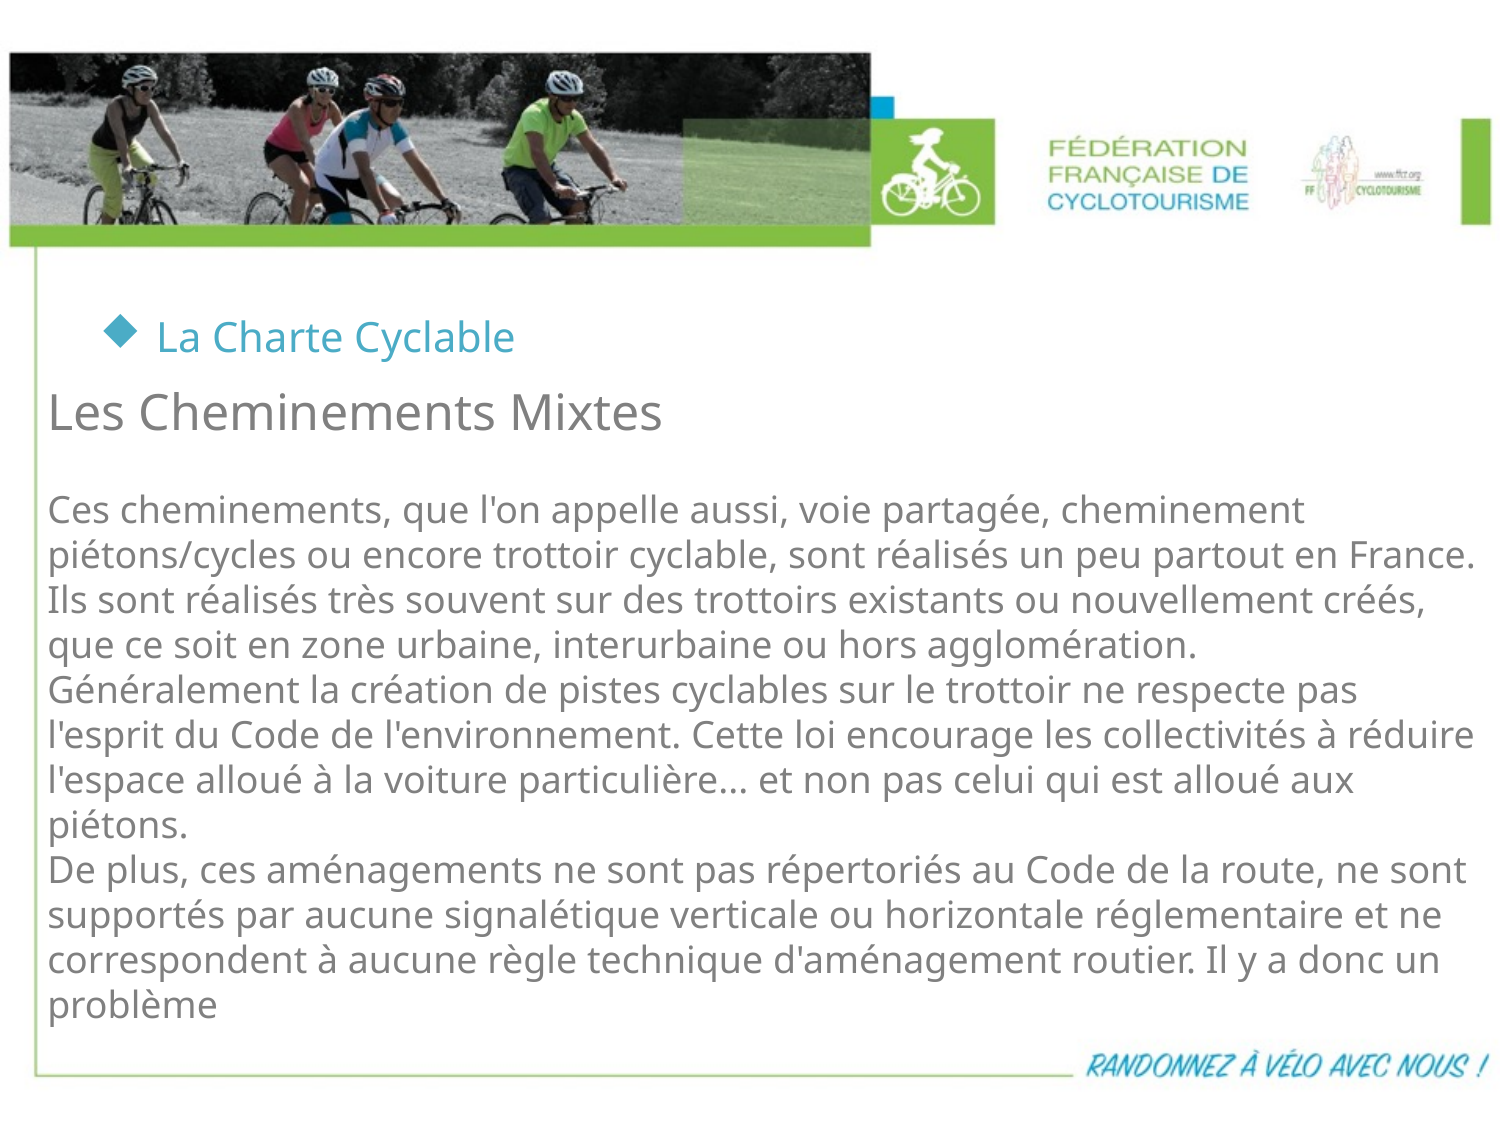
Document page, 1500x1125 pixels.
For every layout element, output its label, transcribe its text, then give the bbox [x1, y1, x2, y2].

text_box Les Cheminements Mixtes Ces cheminements, que l'on appelle aussi, voie partagée, cheminement piétons/cycles ou encore trottoir cyclable, sont réalisés un peu partout en France. Ils sont réalisés très souvent sur des trottoirs existants ou nouvellement créés, que ce soit en zone urbaine, interurbaine ou hors agglomération. Généralement la création de pistes cyclables sur le trottoir ne respecte pas l'esprit du Code de l'environnement. Cette loi encourage les collectivités à réduire l'espace alloué à la voiture particulière... et non pas celui qui est alloué aux piétons. De plus, ces aménagements ne sont pas répertoriés au Code de la route, ne sont supportés par aucune signalétique verticale ou horizontale réglementaire et ne correspondent à aucune règle technique d'aménagement routier. Il y a donc un problème [32, 373, 1500, 1034]
list La Charte Cyclable [85, 309, 1396, 373]
picture [0, 16, 1500, 1113]
